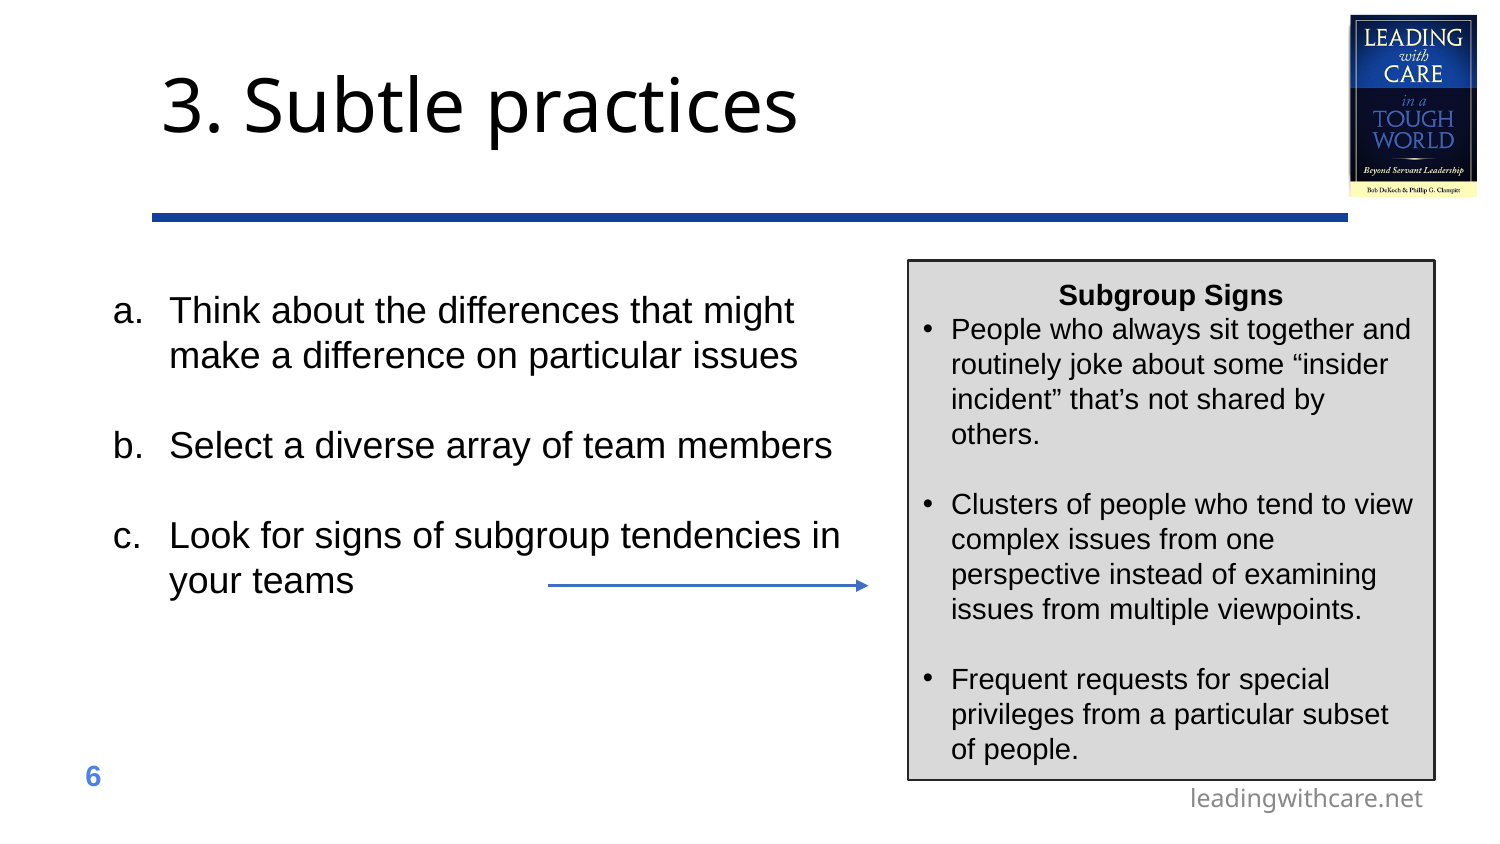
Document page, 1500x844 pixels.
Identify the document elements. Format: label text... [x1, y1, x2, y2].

text_box Think about the differences that might make a difference on particular issues Select a diverse array of team members Look for signs of subgroup tendencies in your teams [97, 270, 869, 616]
text_box leadingwithcare.net [868, 777, 1435, 819]
text_box 6 [58, 724, 130, 808]
text_box 3. Subtle practices [93, 63, 1343, 186]
picture [1348, 13, 1478, 197]
text_box Subgroup Signs People who always sit together and routinely joke about some “insider incident” that’s not shared by others. Clusters of people who tend to view complex issues from one perspective instead of examining issues from multiple viewpoints. Frequent requests for special privileges from a particular subset of people. [907, 260, 1435, 781]
